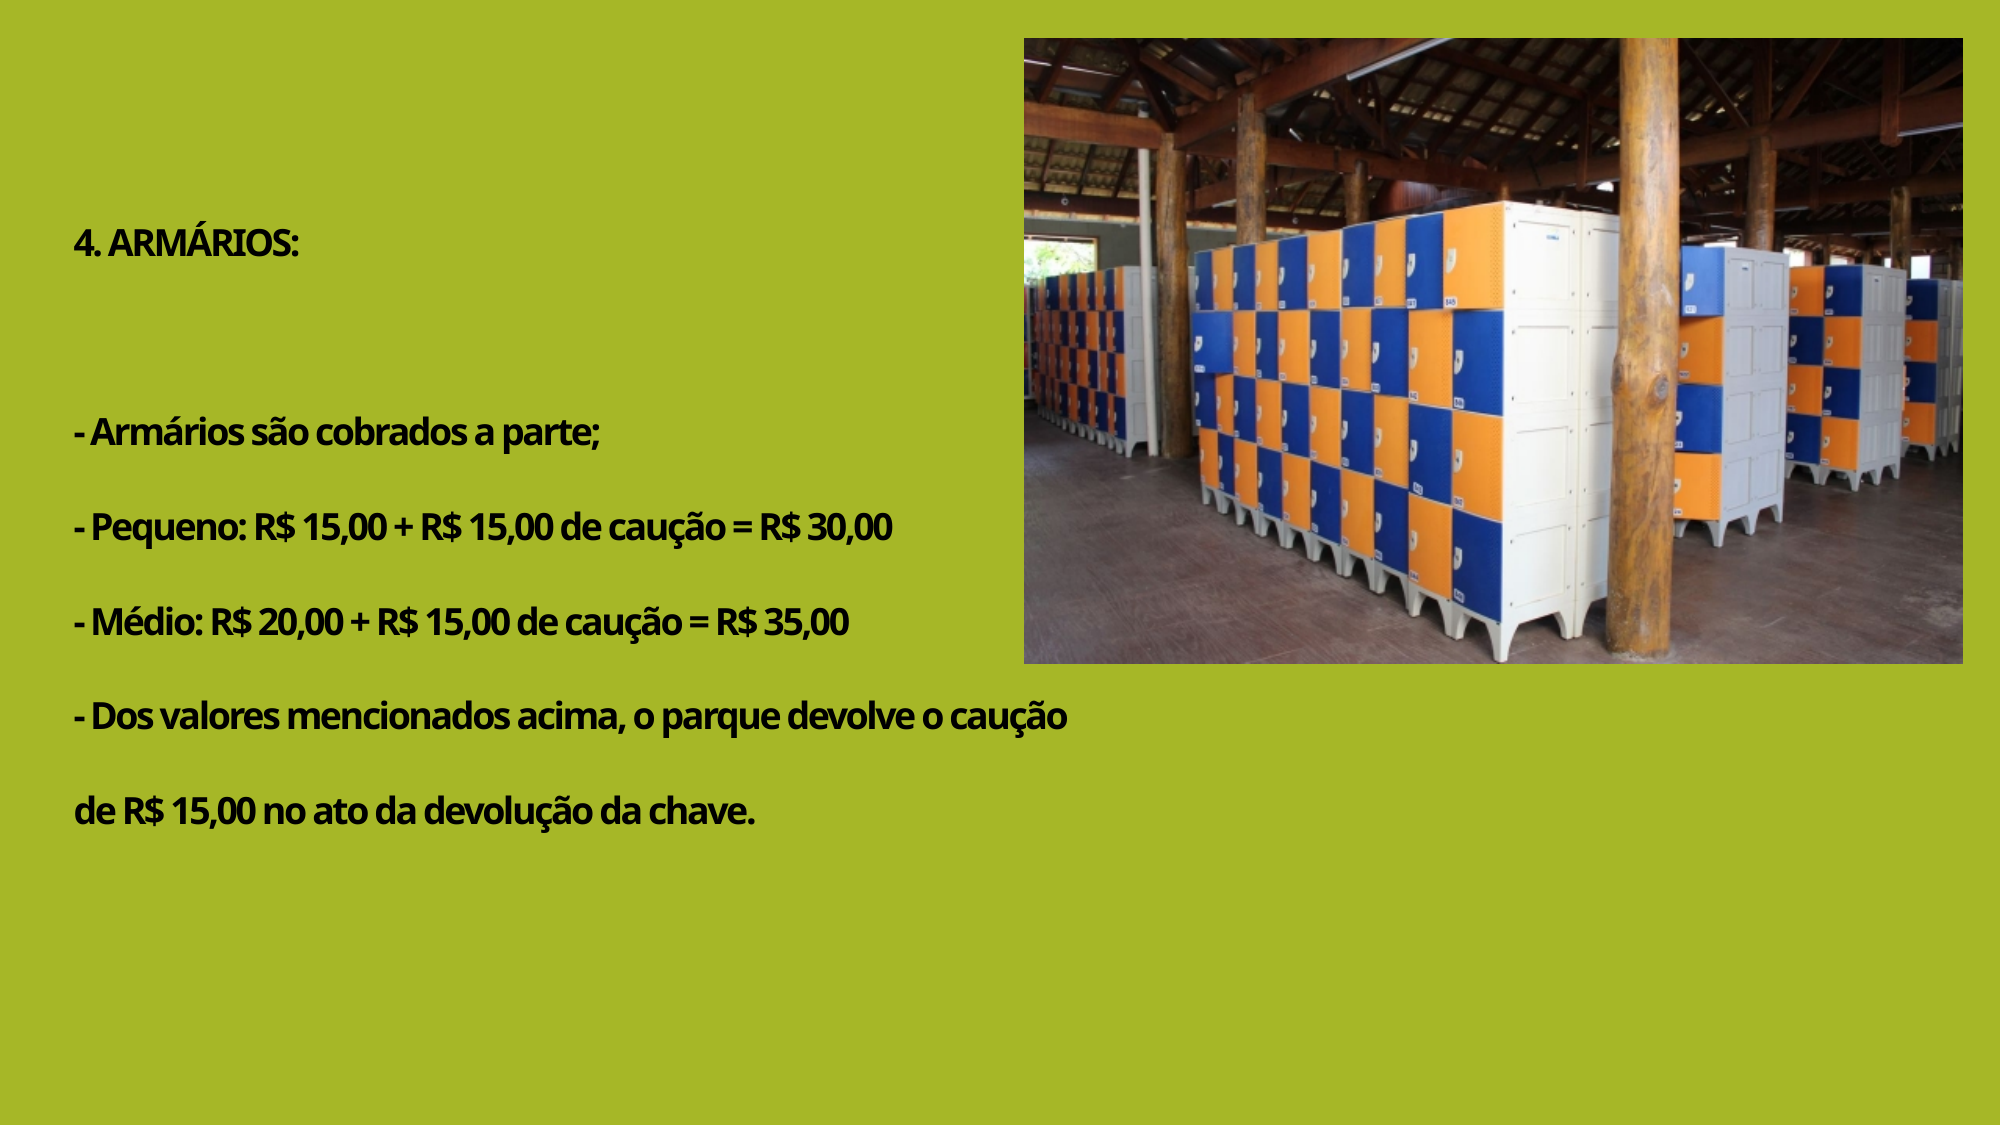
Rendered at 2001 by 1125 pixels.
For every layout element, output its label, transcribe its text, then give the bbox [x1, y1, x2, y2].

picture [1024, 38, 1963, 664]
subtitle 4. ARMÁRIOS: - Armários são cobrados a parte; - Pequeno: R$ 15,00 + R$ 15,00 de caução = R$ 30,00 - Médio: R$ 20,00 + R$ 15,00 de caução = R$ 35,00 - Dos valores mencionados acima, o parque devolve o caução de R$ 15,00 no ato da devolução da chave. [58, 189, 1626, 972]
